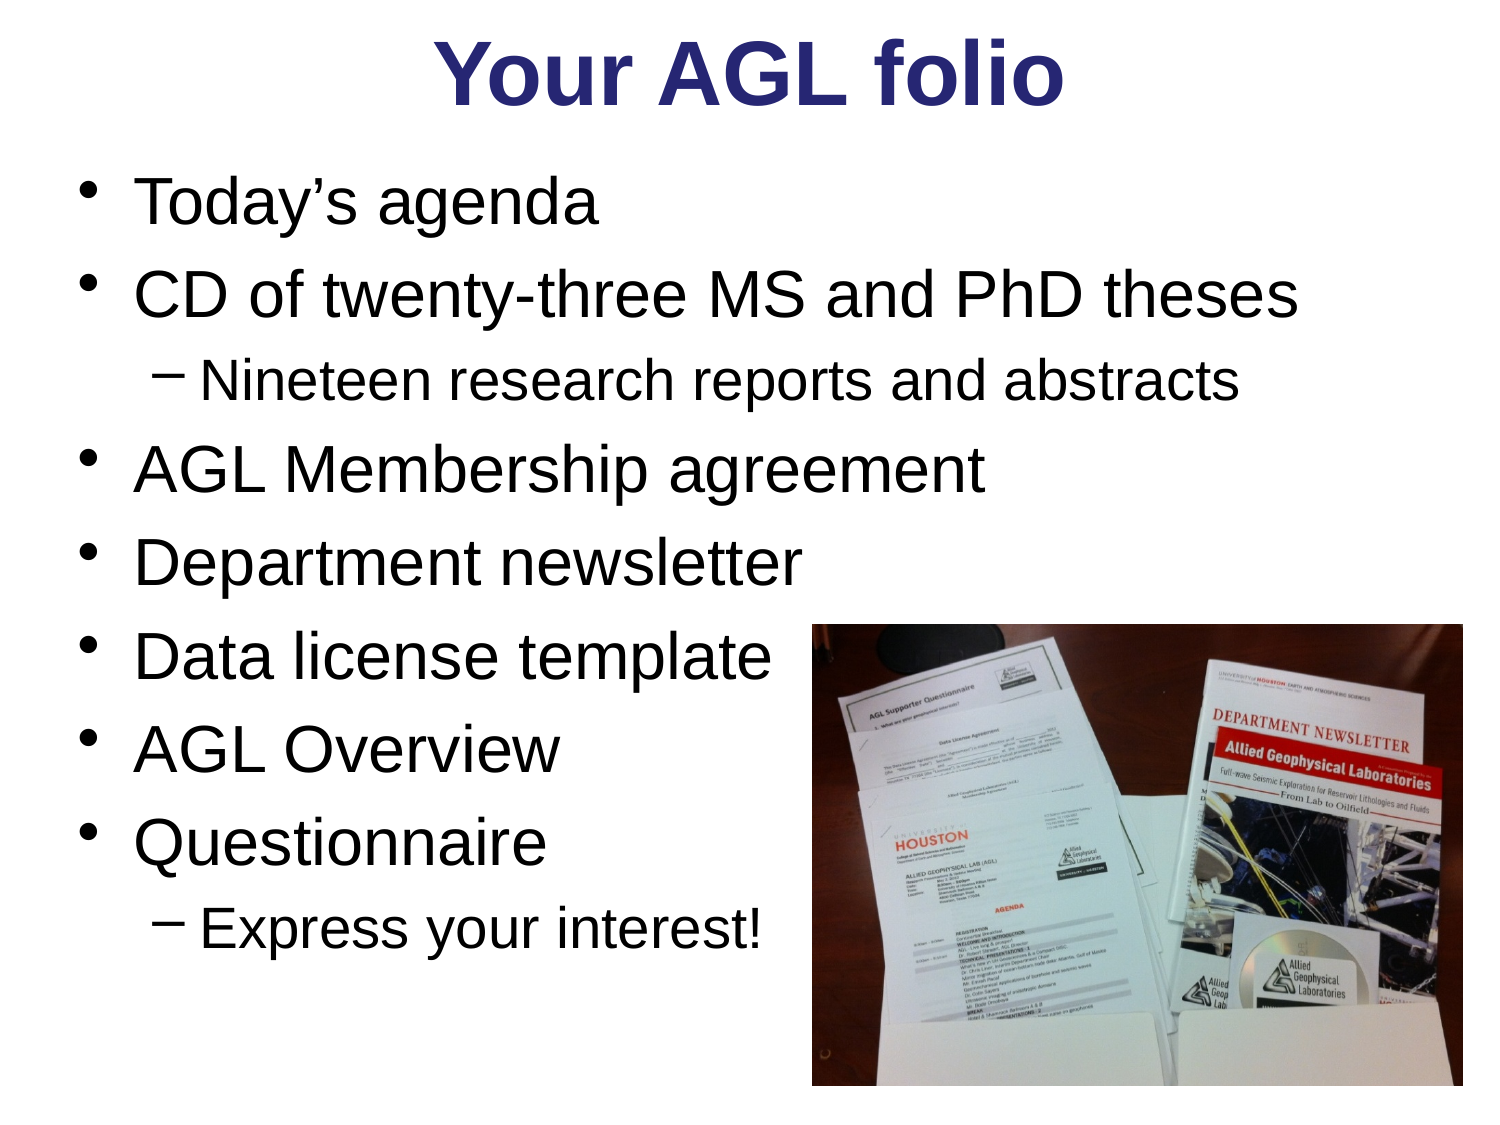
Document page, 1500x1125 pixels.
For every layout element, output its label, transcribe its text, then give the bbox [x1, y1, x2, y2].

title Your AGL folio [74, 0, 1426, 138]
picture [812, 624, 1463, 1086]
list Today’s agenda CD of twenty-three MS and PhD theses Nineteen research reports and abstracts AGL Membership agreement Department newsletter Data license template AGL Overview Questionnaire Express your interest! [62, 149, 1426, 1026]
